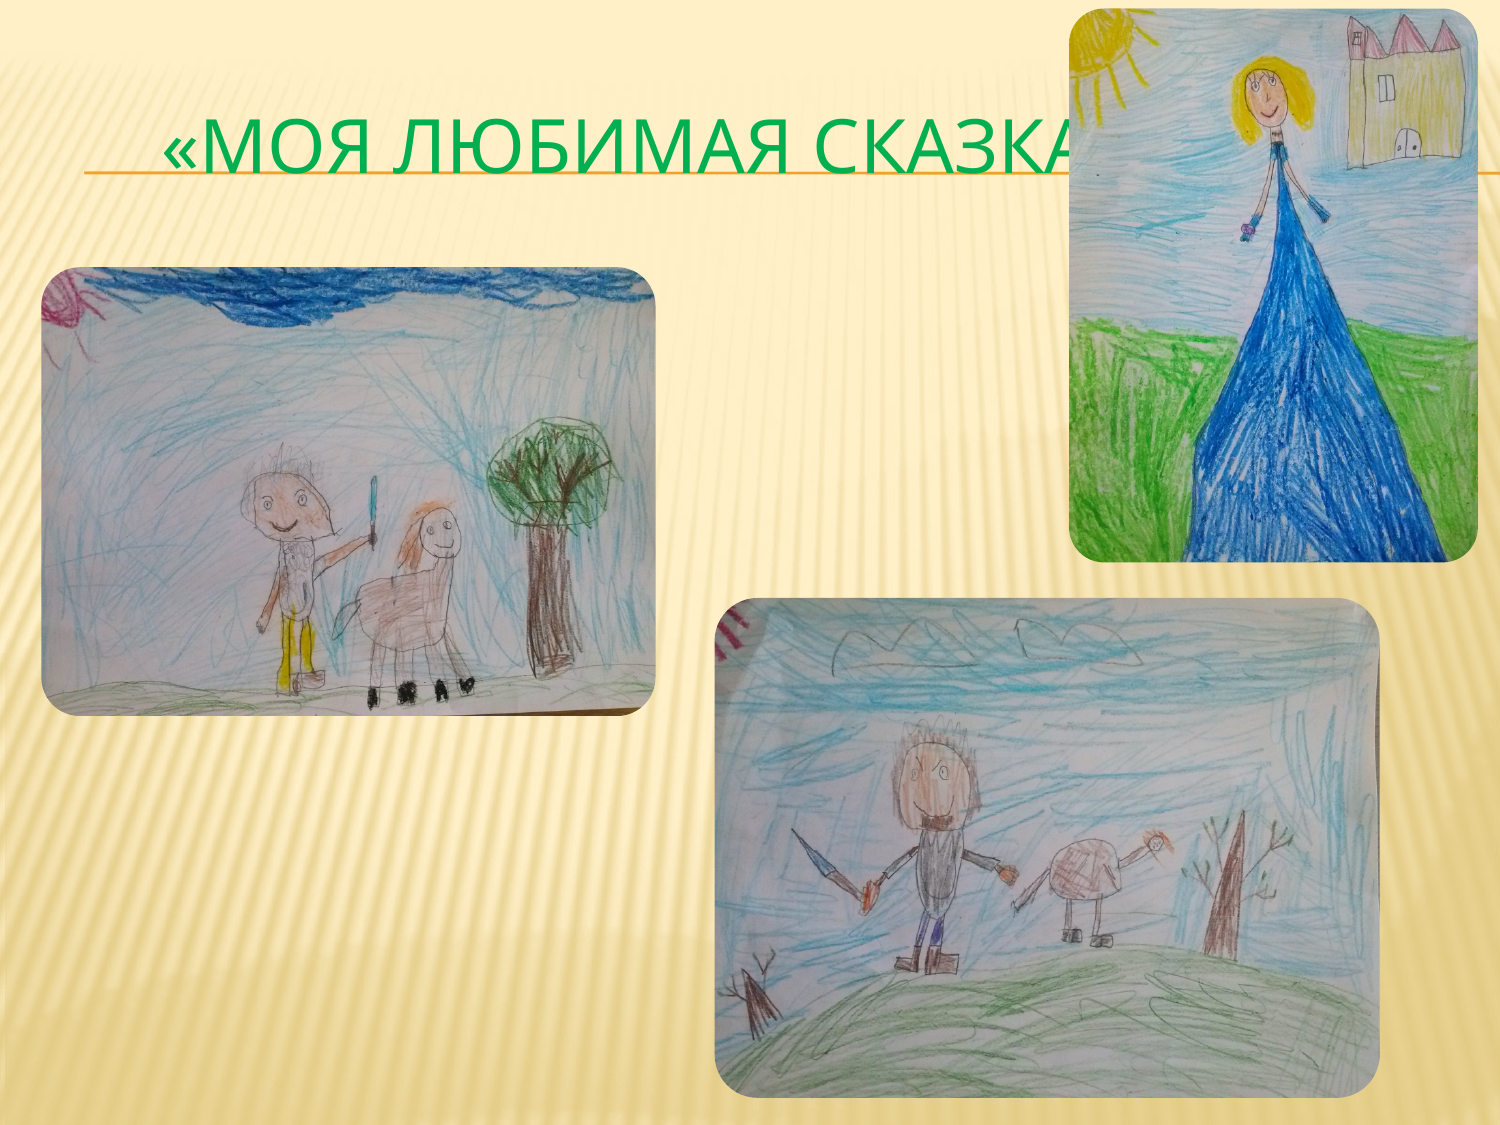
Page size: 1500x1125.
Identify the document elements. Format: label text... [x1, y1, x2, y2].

picture [1069, 501, 1478, 563]
title «Моя любимая сказка» [49, 75, 1069, 213]
picture [714, 597, 1380, 1099]
picture [40, 266, 656, 717]
picture [996, 8, 1500, 491]
